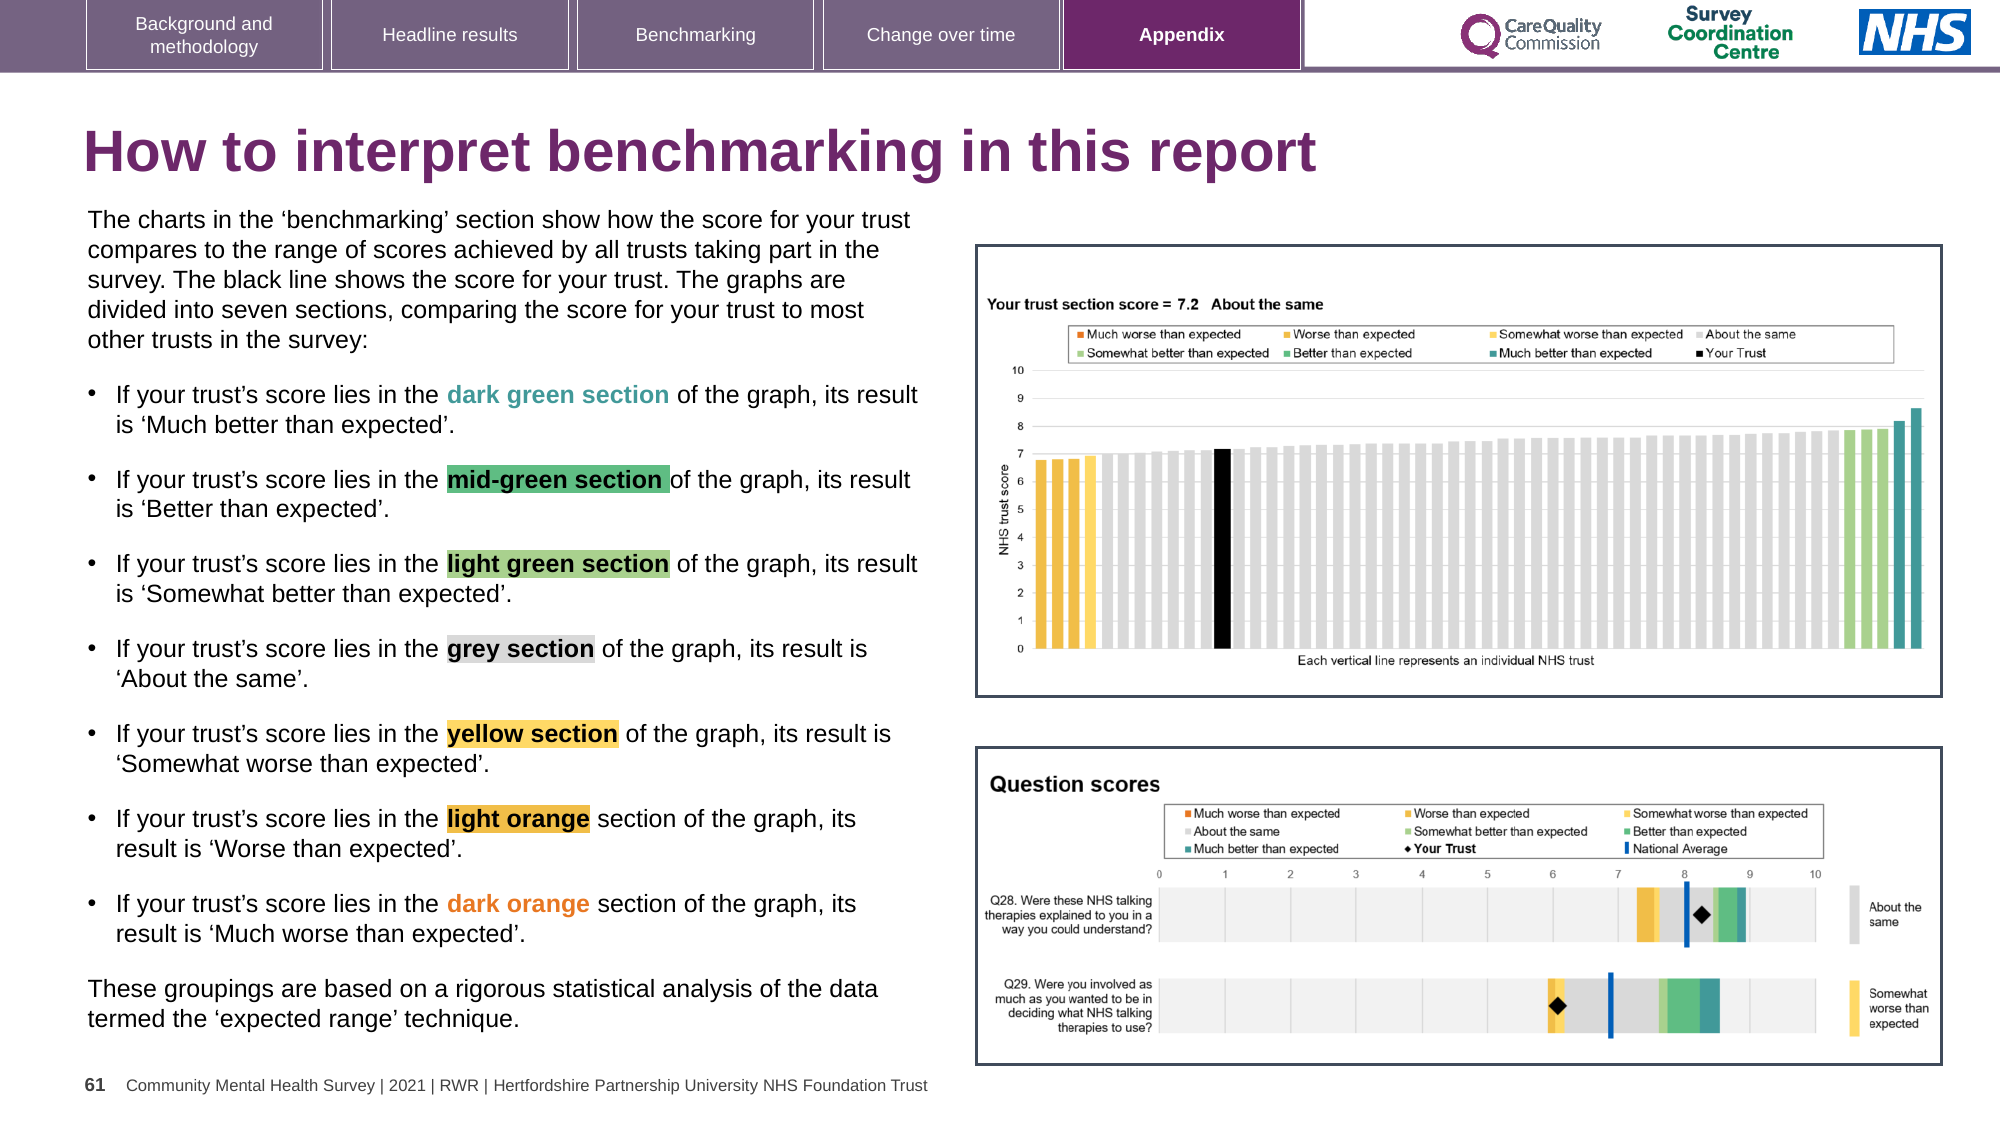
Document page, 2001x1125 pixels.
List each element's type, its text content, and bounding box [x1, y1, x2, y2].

picture [982, 288, 1936, 670]
text_box The charts in the ‘benchmarking’ section show how the score for your trust compares to the range of scores achieved by all trusts taking part in the survey. The black line shows the score for your trust. The graphs are divided into seven sections, comparing the score for your trust to most other trusts in the survey: If your trust’s score lies in the dark green section of the graph, its result is ‘Much better than expected’. If your trust’s score lies in the mid-green section of the graph, its result is ‘Better than expected’. If your trust’s score lies in the light green section of the graph, its result is ‘Somewhat better than expected’. If your trust’s score lies in the grey section of the graph, its result is ‘About the same’. If your trust’s score lies in the yellow section of the graph, its result is ‘Somewhat worse than expected’. If your trust’s score lies in the light orange section of the graph, its result is ‘Worse than expected’. If your trust’s score lies in the dark orange section of the graph, its result is ‘Much worse than expected’. These groupings are based on a rigorous statistical analysis of the data termed the ‘expected range’ technique. [72, 196, 935, 1040]
text_box [976, 245, 1943, 698]
text_box 61 [84, 1065, 122, 1125]
picture [981, 768, 1934, 1044]
title How to interpret benchmarking in this report [68, 100, 1942, 209]
picture [1666, 3, 1794, 61]
picture [1859, 9, 1971, 55]
picture [1460, 13, 1602, 59]
text_box [976, 747, 1943, 1065]
